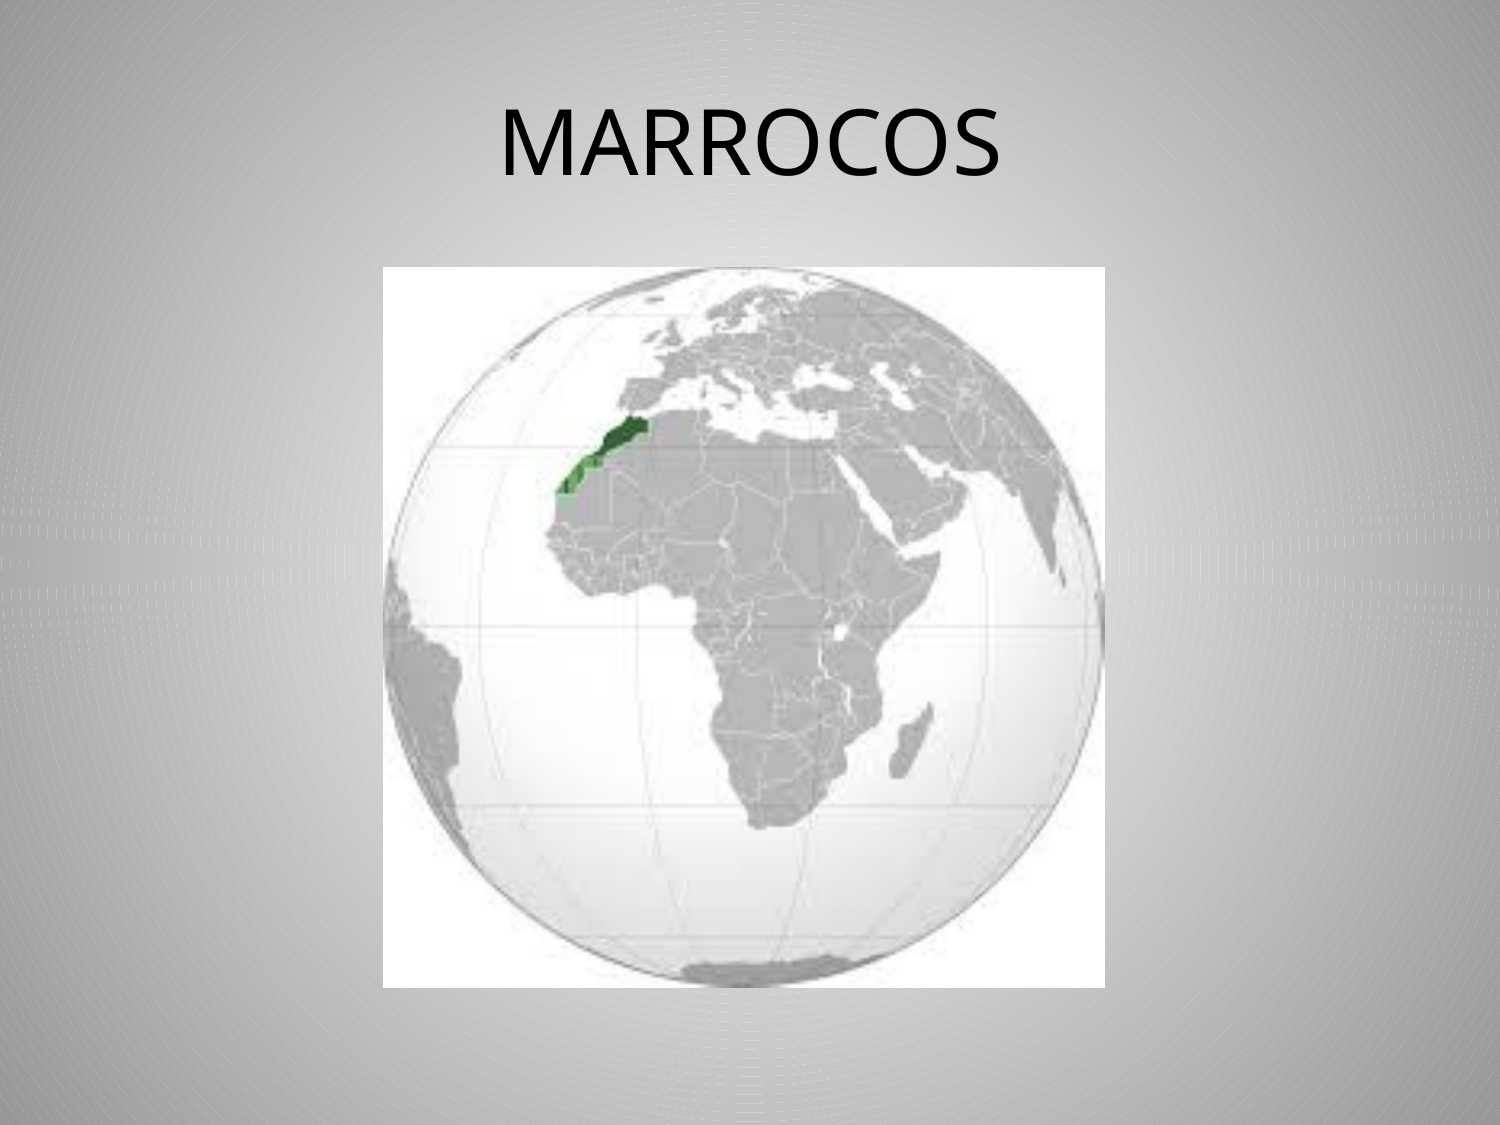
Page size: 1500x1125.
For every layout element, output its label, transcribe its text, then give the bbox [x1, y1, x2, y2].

title MARROCOS [75, 45, 1425, 233]
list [383, 267, 1105, 989]
